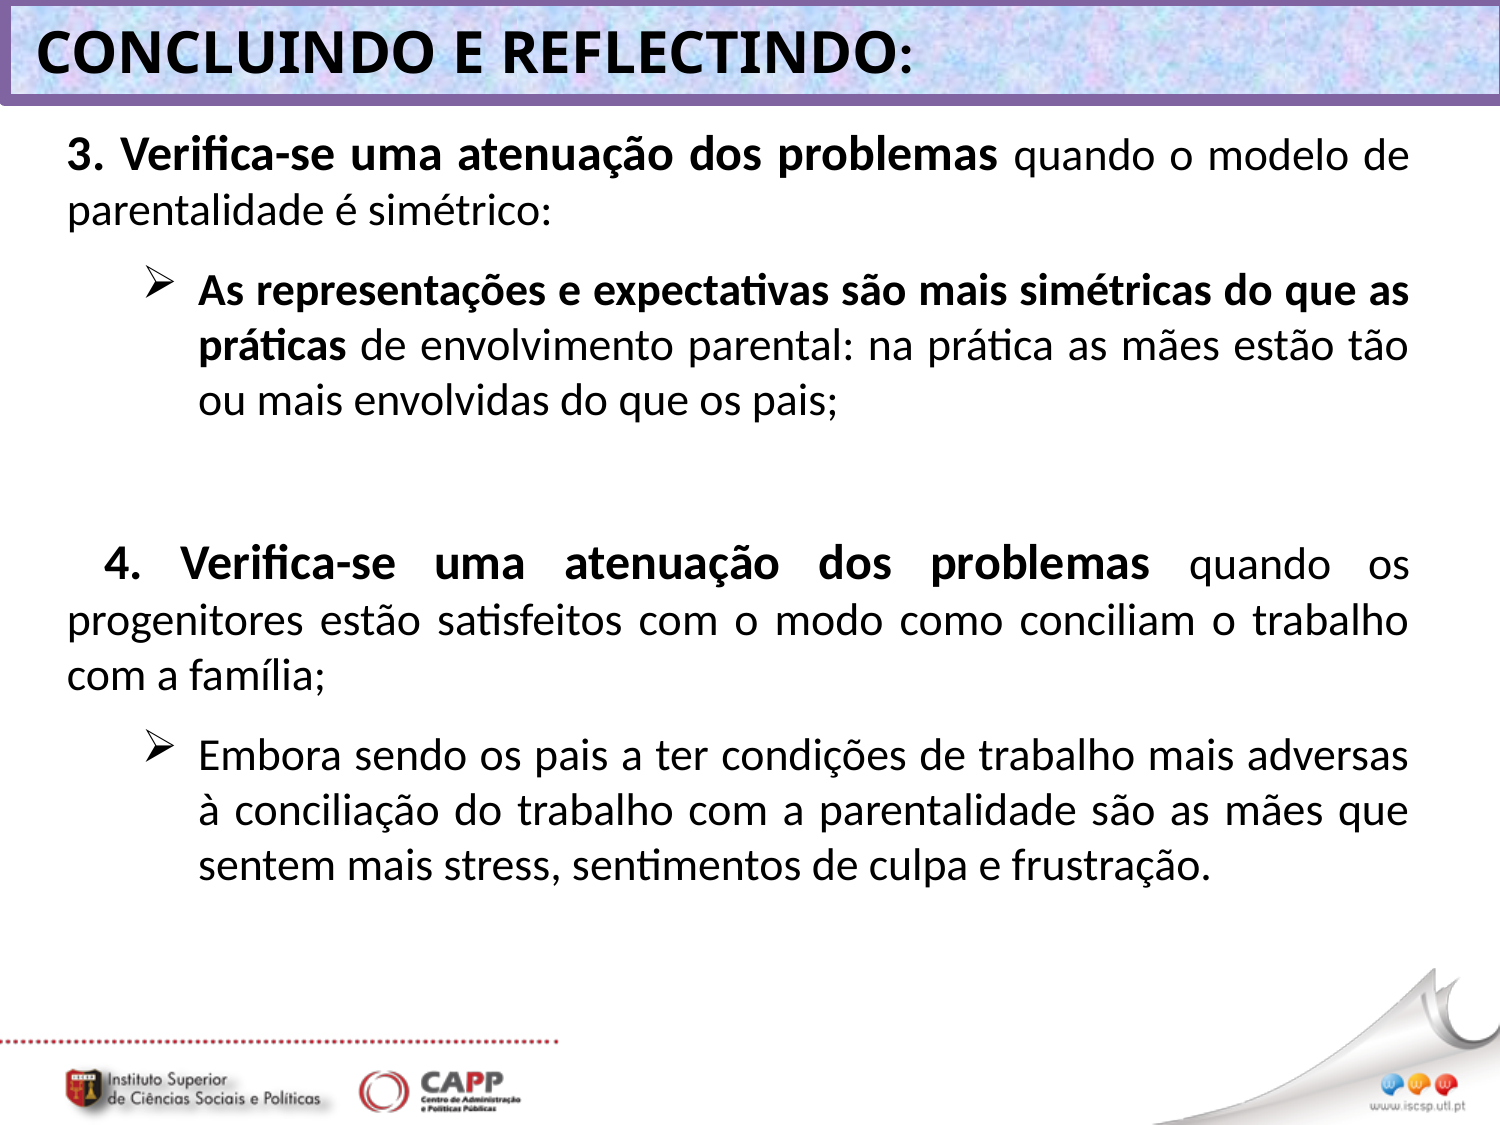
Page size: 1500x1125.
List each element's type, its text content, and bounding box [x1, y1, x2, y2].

text_box 3. Verifica-se uma atenuação dos problemas quando o modelo de parentalidade é simétrico: As representações e expectativas são mais simétricas do que as práticas de envolvimento parental: na prática as mães estão tão ou mais envolvidas do que os pais; 4. Verifica-se uma atenuação dos problemas quando os progenitores estão satisfeitos com o modo como conciliam o trabalho com a família; Embora sendo os pais a ter condições de trabalho mais adversas à conciliação do trabalho com a parentalidade são as mães que sentem mais stress, sentimentos de culpa e frustração. [52, 112, 1425, 967]
text_box CONCLUINDO E REFLECTINDO: [3, 0, 1500, 102]
picture [0, 968, 1500, 1125]
